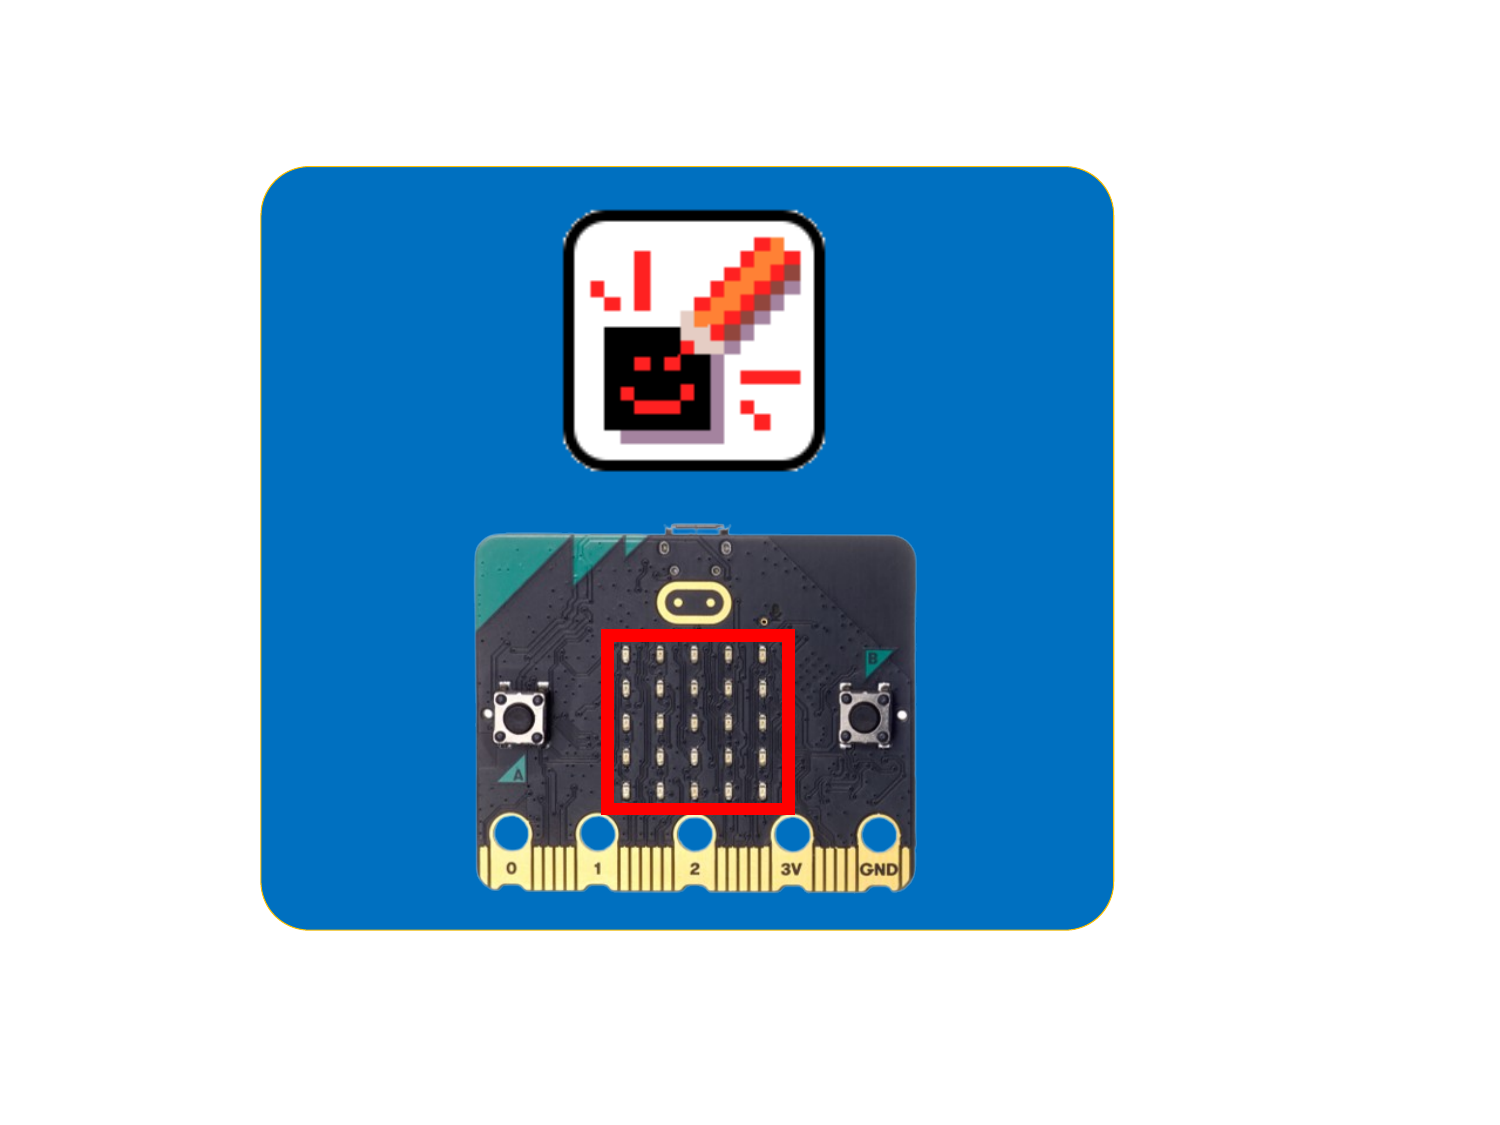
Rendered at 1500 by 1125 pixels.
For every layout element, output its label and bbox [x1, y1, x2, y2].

text_box [260, 166, 1114, 931]
